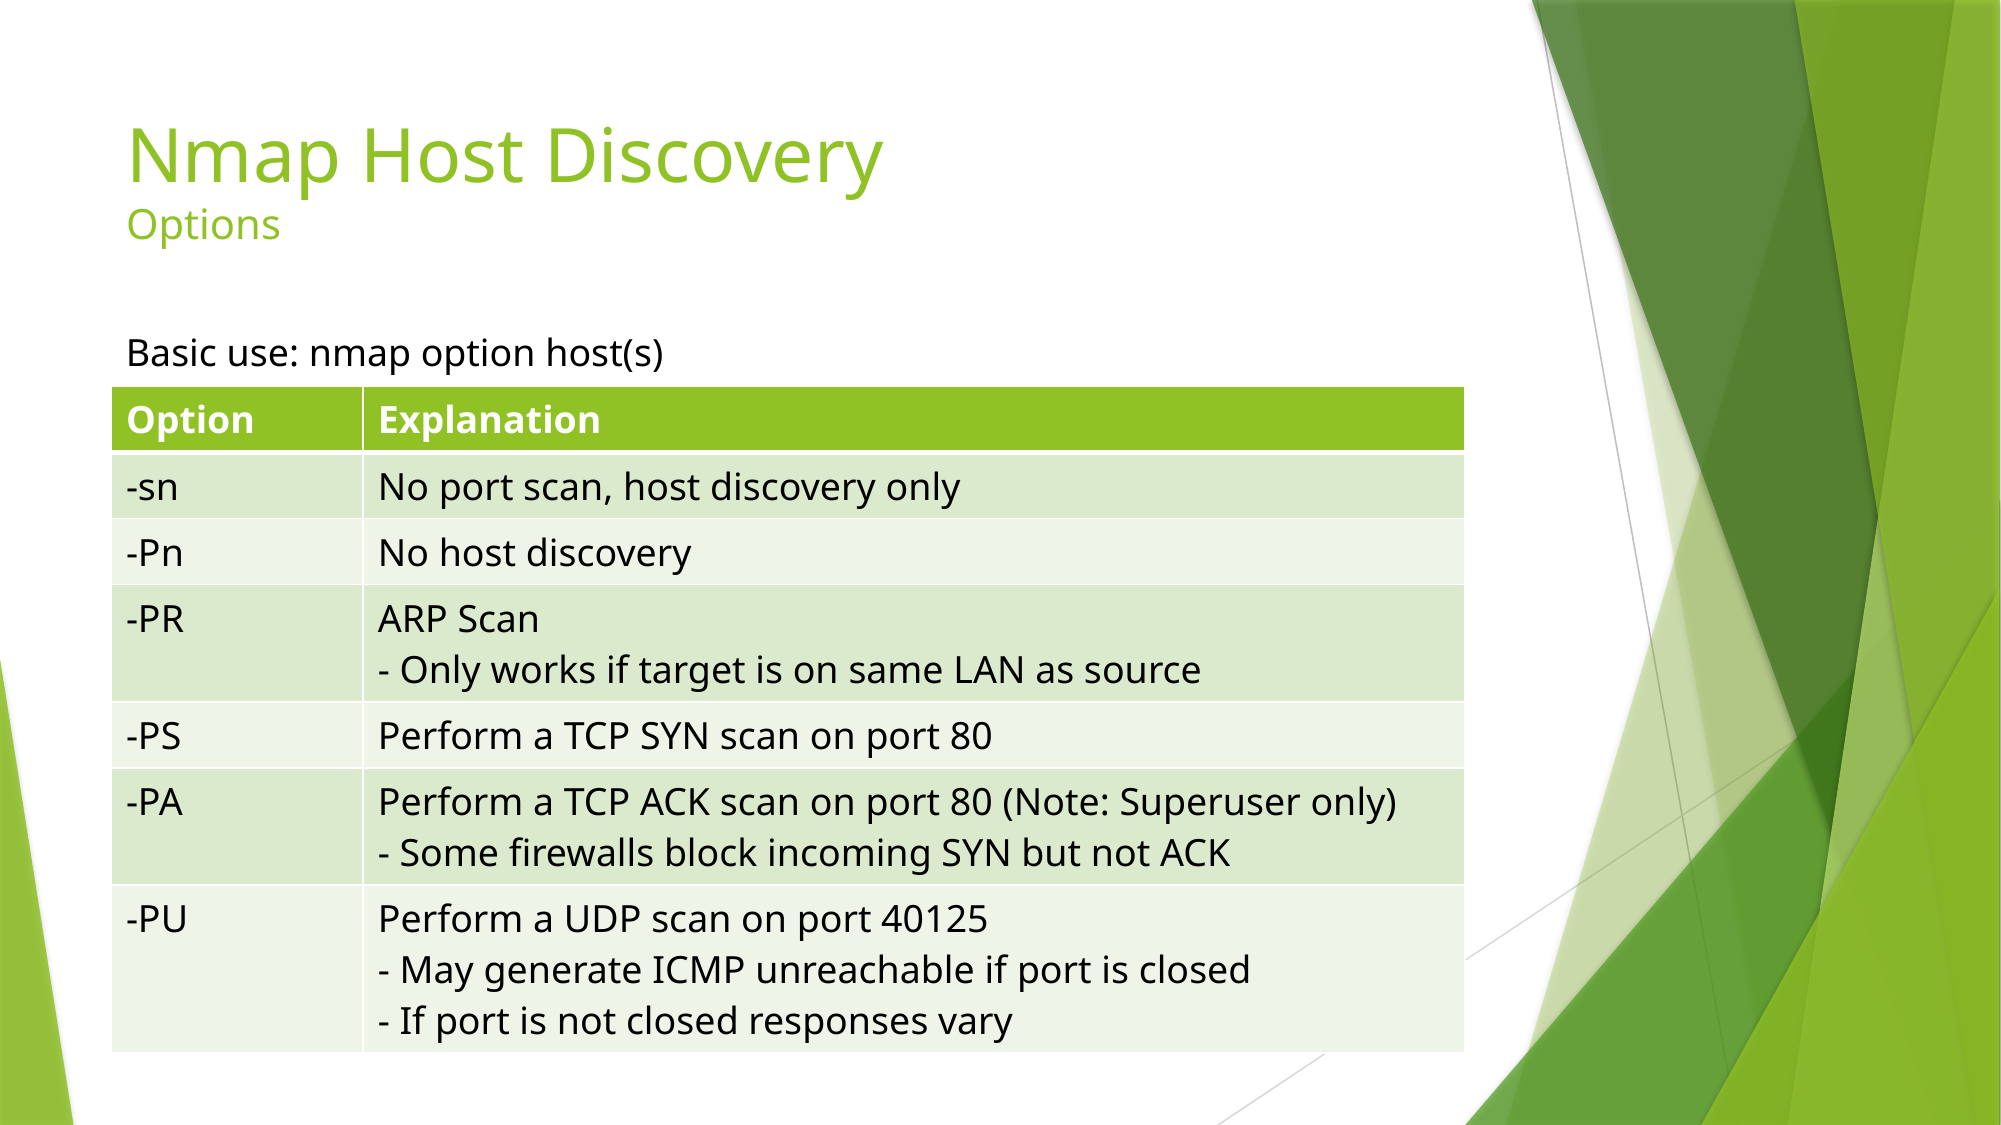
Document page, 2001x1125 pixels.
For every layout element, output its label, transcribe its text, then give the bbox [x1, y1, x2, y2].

text_box Basic use: nmap option host(s) [111, 321, 1112, 381]
table_header Option [112, 387, 362, 450]
table_cell -PU [112, 886, 362, 1052]
table_cell Perform a TCP SYN scan on port 80 [364, 703, 1464, 767]
table_cell No port scan, host discovery only [364, 455, 1464, 518]
table_cell -PA [112, 769, 362, 884]
table_cell No host discovery [364, 519, 1464, 584]
table_cell -Pn [112, 519, 362, 584]
table_header Explanation [364, 387, 1464, 450]
title Nmap Host Discovery Options [111, 99, 1522, 317]
table_cell -sn [112, 455, 362, 518]
table_cell Perform a UDP scan on port 40125 - May generate ICMP unreachable if port is closed - If port is not closed responses vary [364, 886, 1464, 1052]
table_cell Perform a TCP ACK scan on port 80 (Note: Superuser only) - Some firewalls block incoming SYN but not ACK [364, 769, 1464, 884]
table_cell -PR [112, 585, 362, 701]
table_cell -PS [112, 703, 362, 767]
table_cell ARP Scan - Only works if target is on same LAN as source [364, 585, 1464, 701]
